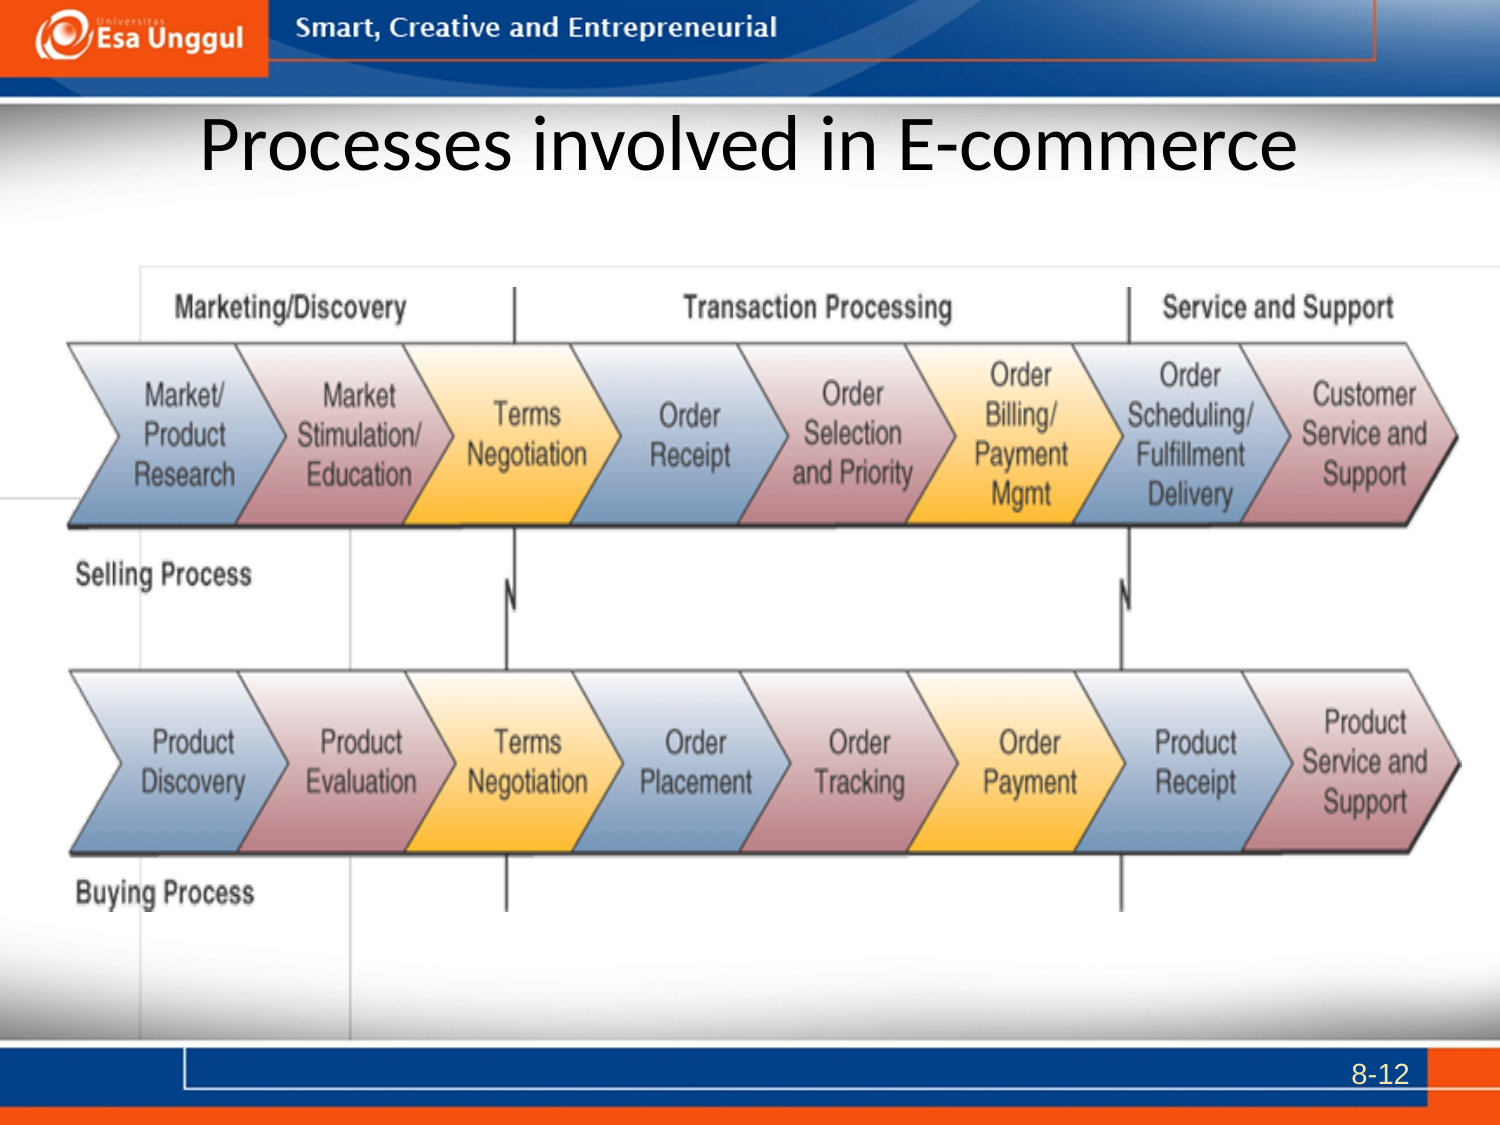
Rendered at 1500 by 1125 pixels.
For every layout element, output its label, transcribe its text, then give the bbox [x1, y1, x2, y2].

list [65, 287, 1462, 912]
title Processes involved in E-commerce [75, 45, 1425, 233]
picture [0, 0, 1500, 1125]
slide_number 8-12 [1074, 1042, 1425, 1103]
